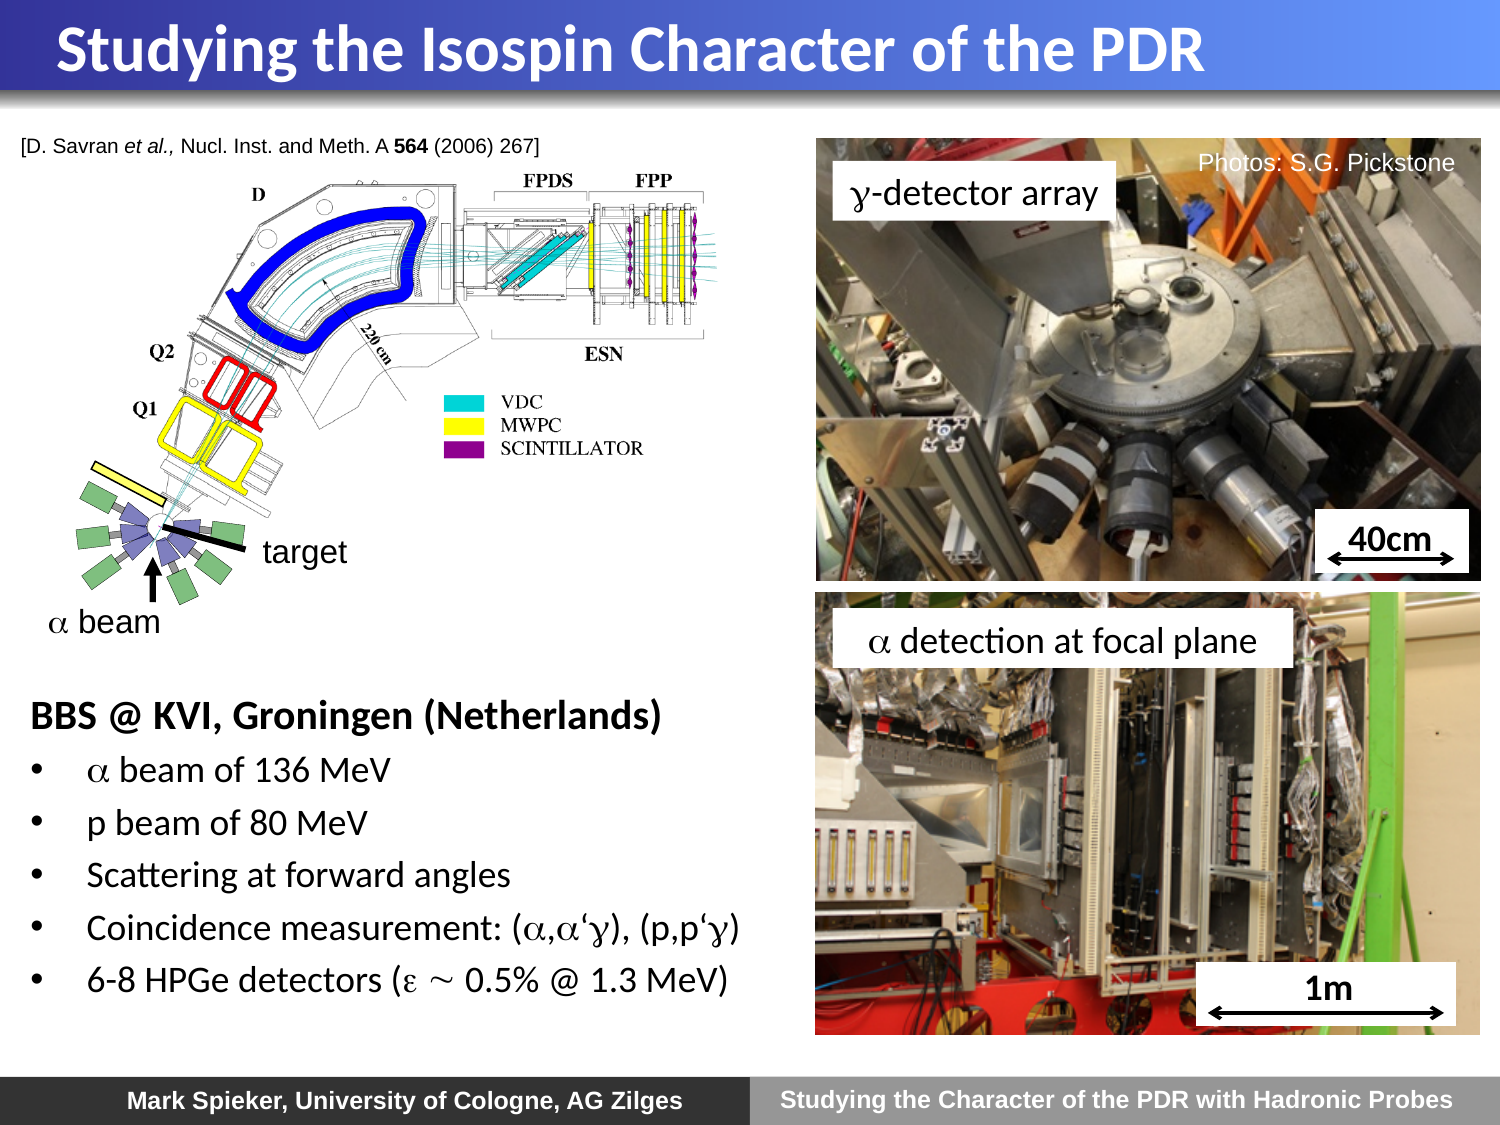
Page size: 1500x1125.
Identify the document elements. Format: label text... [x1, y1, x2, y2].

text_box [D. Savran et al., Nucl. Inst. and Meth. A 564 (2006) 267] [5, 125, 561, 166]
picture [815, 137, 1481, 581]
title Studying the Isospin Character of the PDR [41, 0, 1392, 91]
picture [814, 592, 1480, 1036]
text_box BBS @ KVI, Groningen (Netherlands)  beam of 136 MeV p beam of 80 MeV Scattering at forward angles Coincidence measurement: (,‘), (p,p‘g) 6-8 HPGe detectors (e  0.5% @ 1.3 MeV) [15, 680, 809, 1044]
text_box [76, 164, 727, 648]
